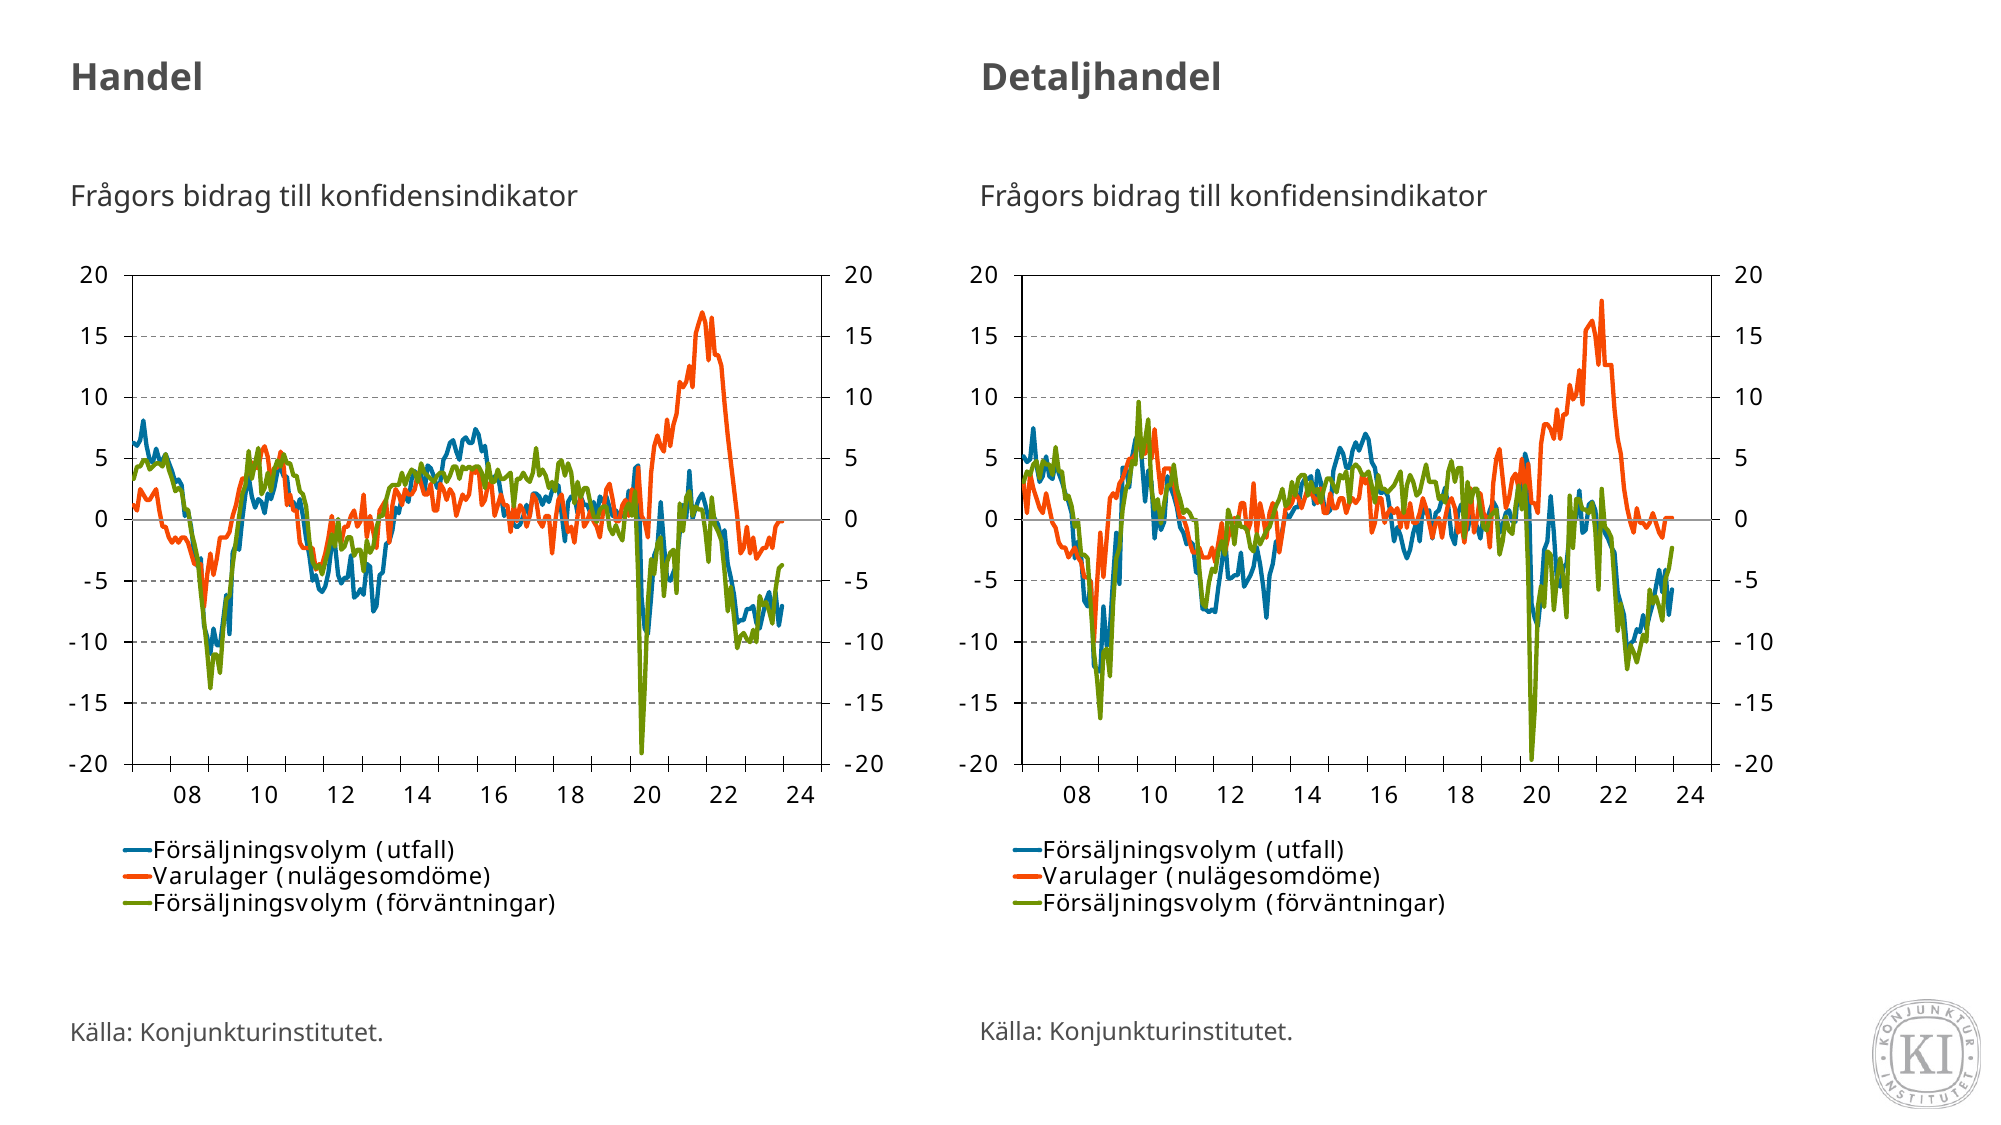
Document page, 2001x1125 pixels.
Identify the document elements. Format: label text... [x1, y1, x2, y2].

subtitle Källa: Konjunkturinstitutet. [55, 1008, 938, 1106]
title Handel [55, 45, 938, 128]
list Detaljhandel [965, 45, 1849, 129]
list Frågors bidrag till konfidensindikator [964, 137, 1848, 220]
list Frågors bidrag till konfidensindikator [55, 137, 938, 220]
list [51, 249, 939, 945]
list Källa: Konjunkturinstitutet. [964, 1008, 1848, 1106]
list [941, 249, 1829, 945]
picture [1872, 999, 1981, 1109]
